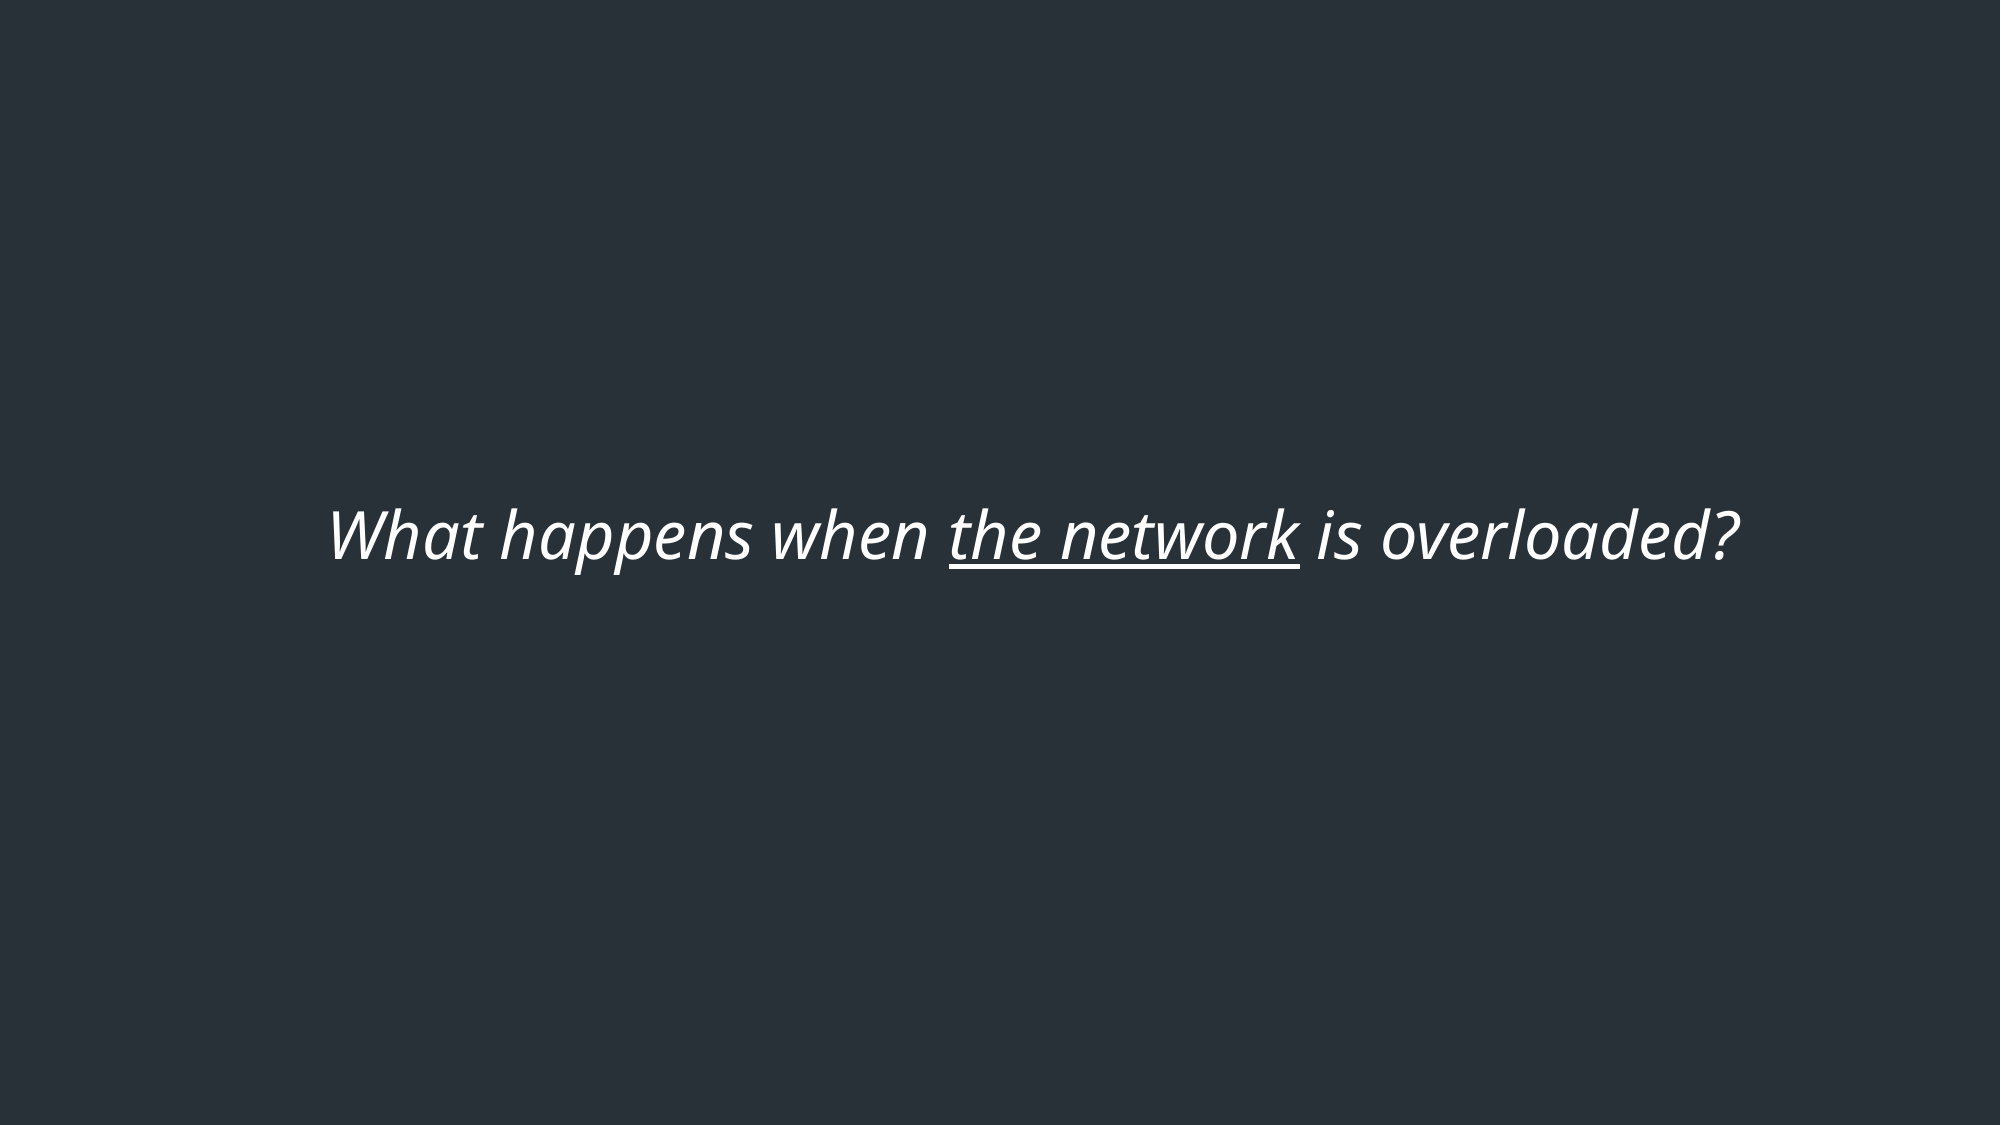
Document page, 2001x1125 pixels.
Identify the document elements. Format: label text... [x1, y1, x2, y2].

text_box What happens when the network is overloaded? [311, 485, 1755, 580]
